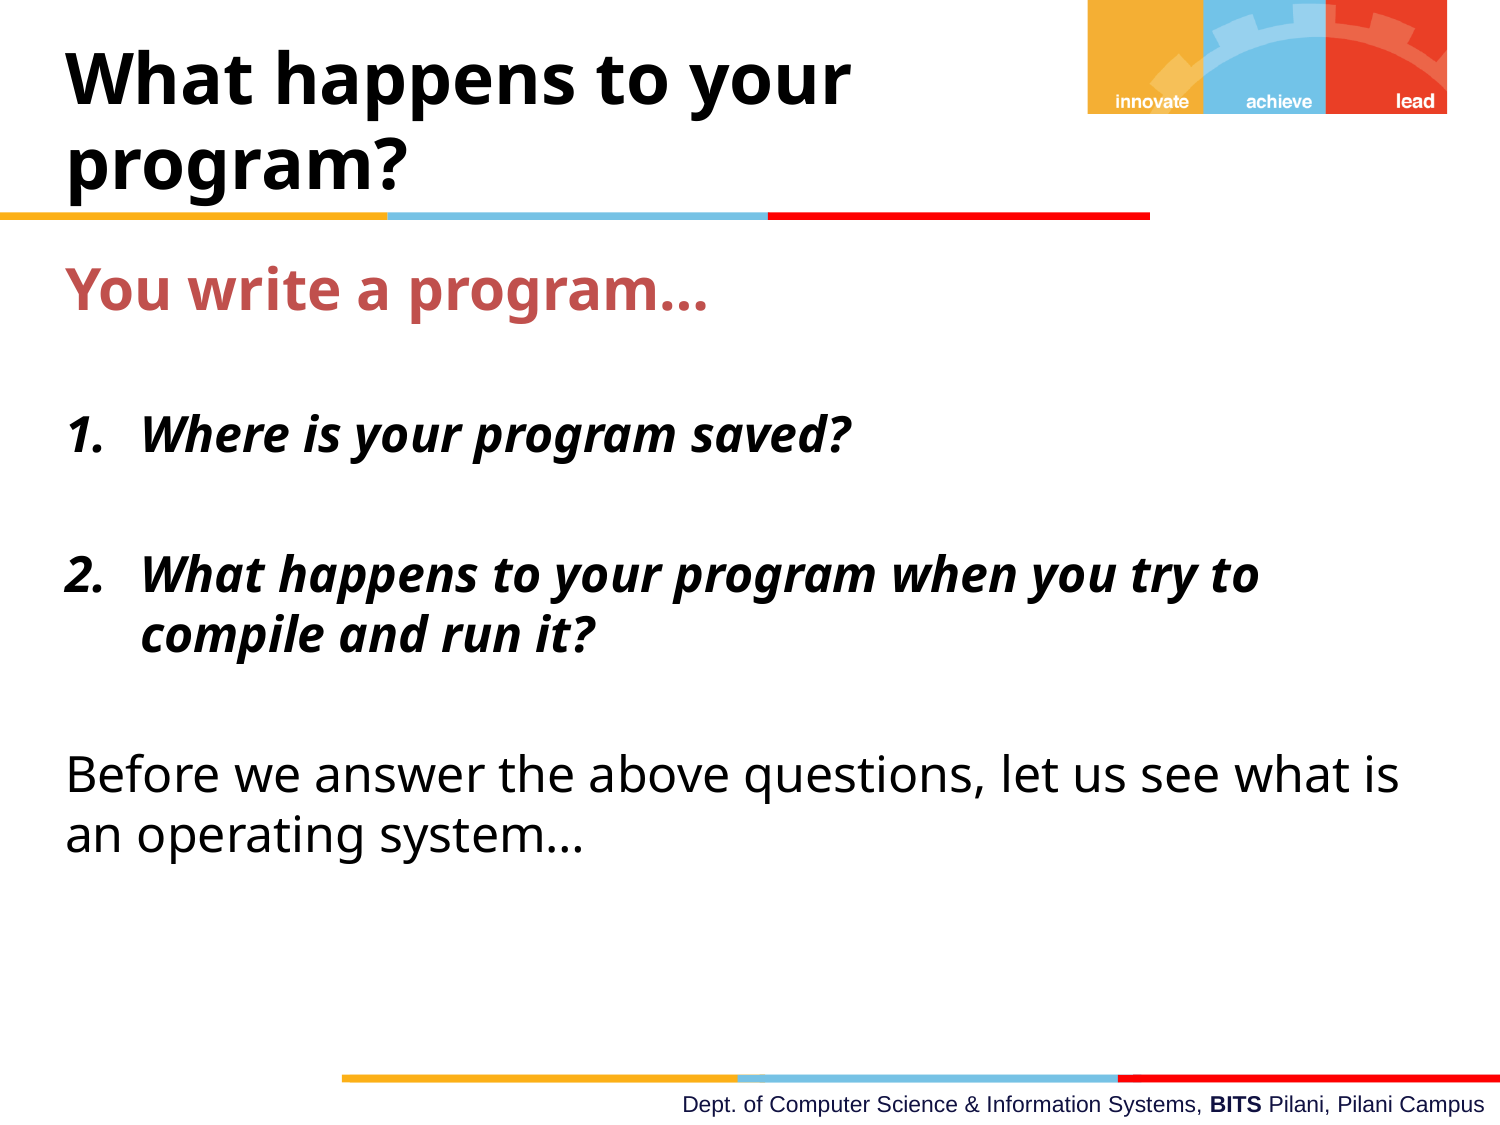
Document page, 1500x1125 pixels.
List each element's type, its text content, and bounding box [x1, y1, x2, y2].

list What happens to your program? [50, 24, 1088, 213]
list You write a program… Where is your program saved? What happens to your program when you try to compile and run it? Before we answer the above questions, let us see what is an operating system… [50, 245, 1463, 1063]
picture [1087, 0, 1448, 114]
